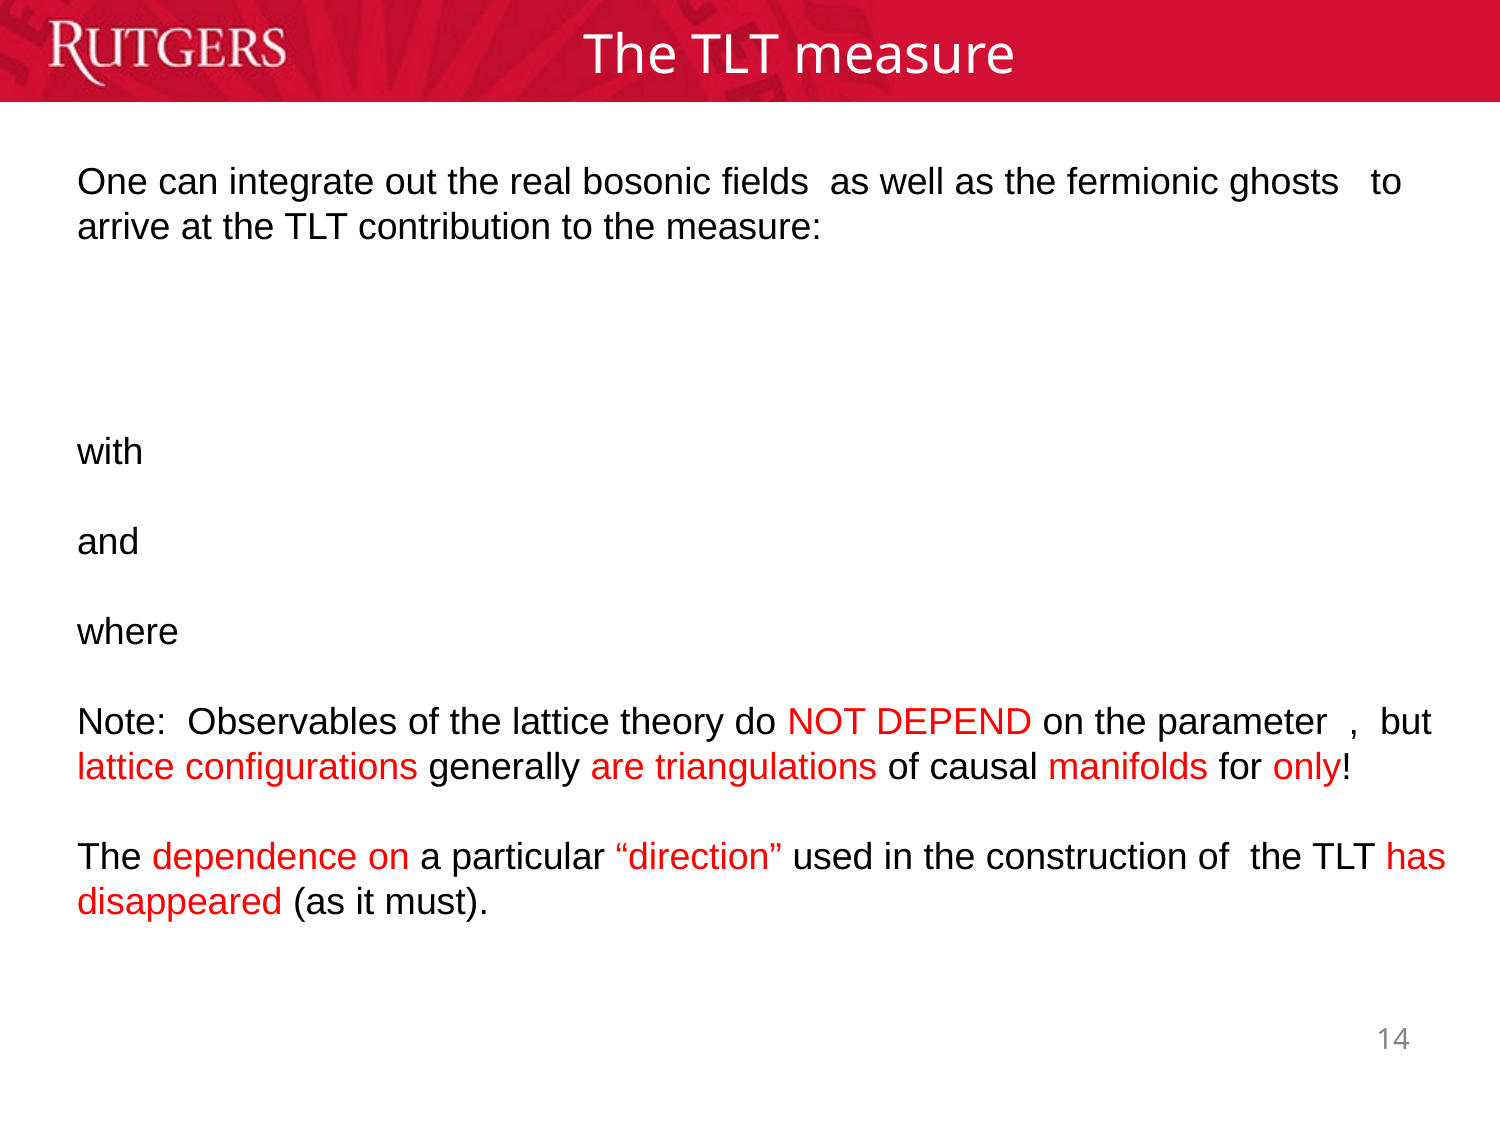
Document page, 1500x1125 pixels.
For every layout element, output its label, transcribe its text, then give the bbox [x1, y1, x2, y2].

slide_number 14 [1074, 1012, 1426, 1091]
title The TLT measure [74, 1, 1500, 103]
picture [0, 0, 1500, 102]
